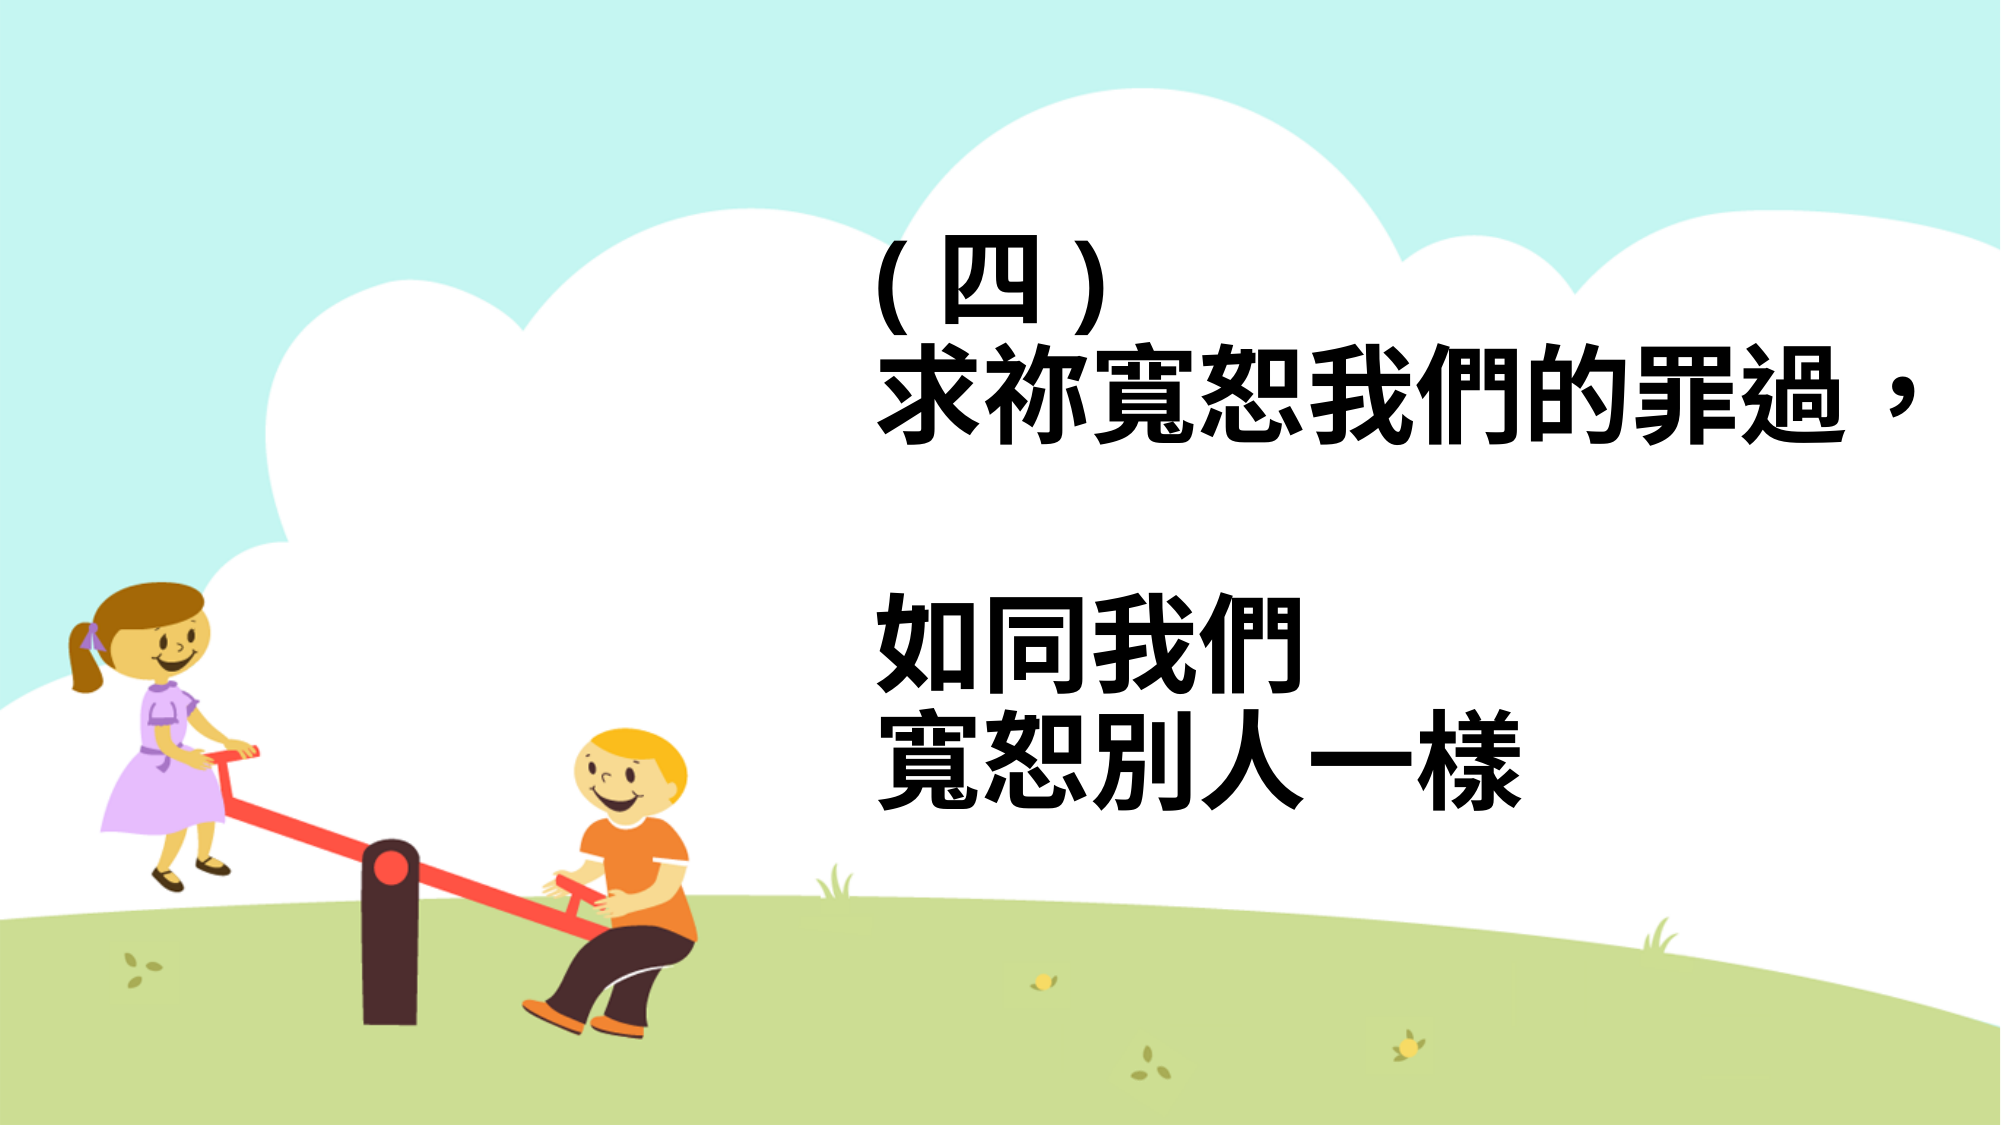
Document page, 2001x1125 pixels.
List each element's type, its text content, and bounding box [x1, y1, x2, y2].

picture [0, 0, 2001, 1125]
title (四) 求祢寬恕我們的罪過， 如同我們 寬恕別人一樣 [859, 343, 1910, 833]
